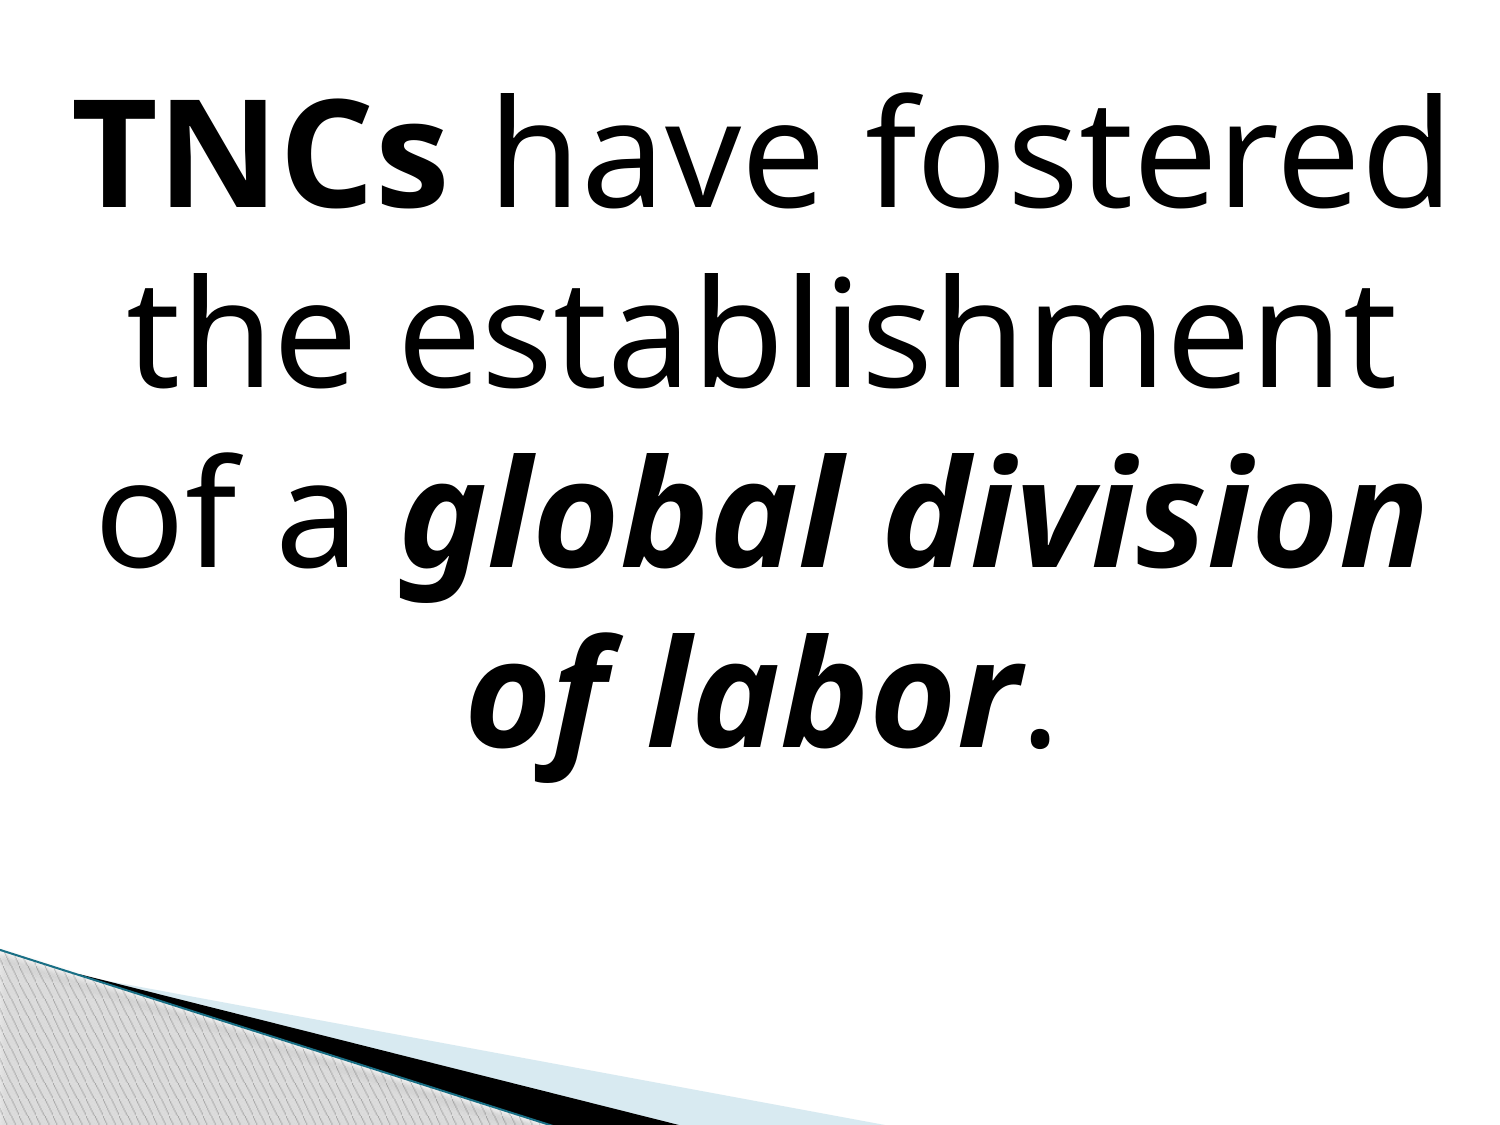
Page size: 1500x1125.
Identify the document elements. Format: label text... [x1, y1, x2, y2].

text_box TNCs have fostered the establishment of a global division of labor. [49, 49, 1475, 785]
